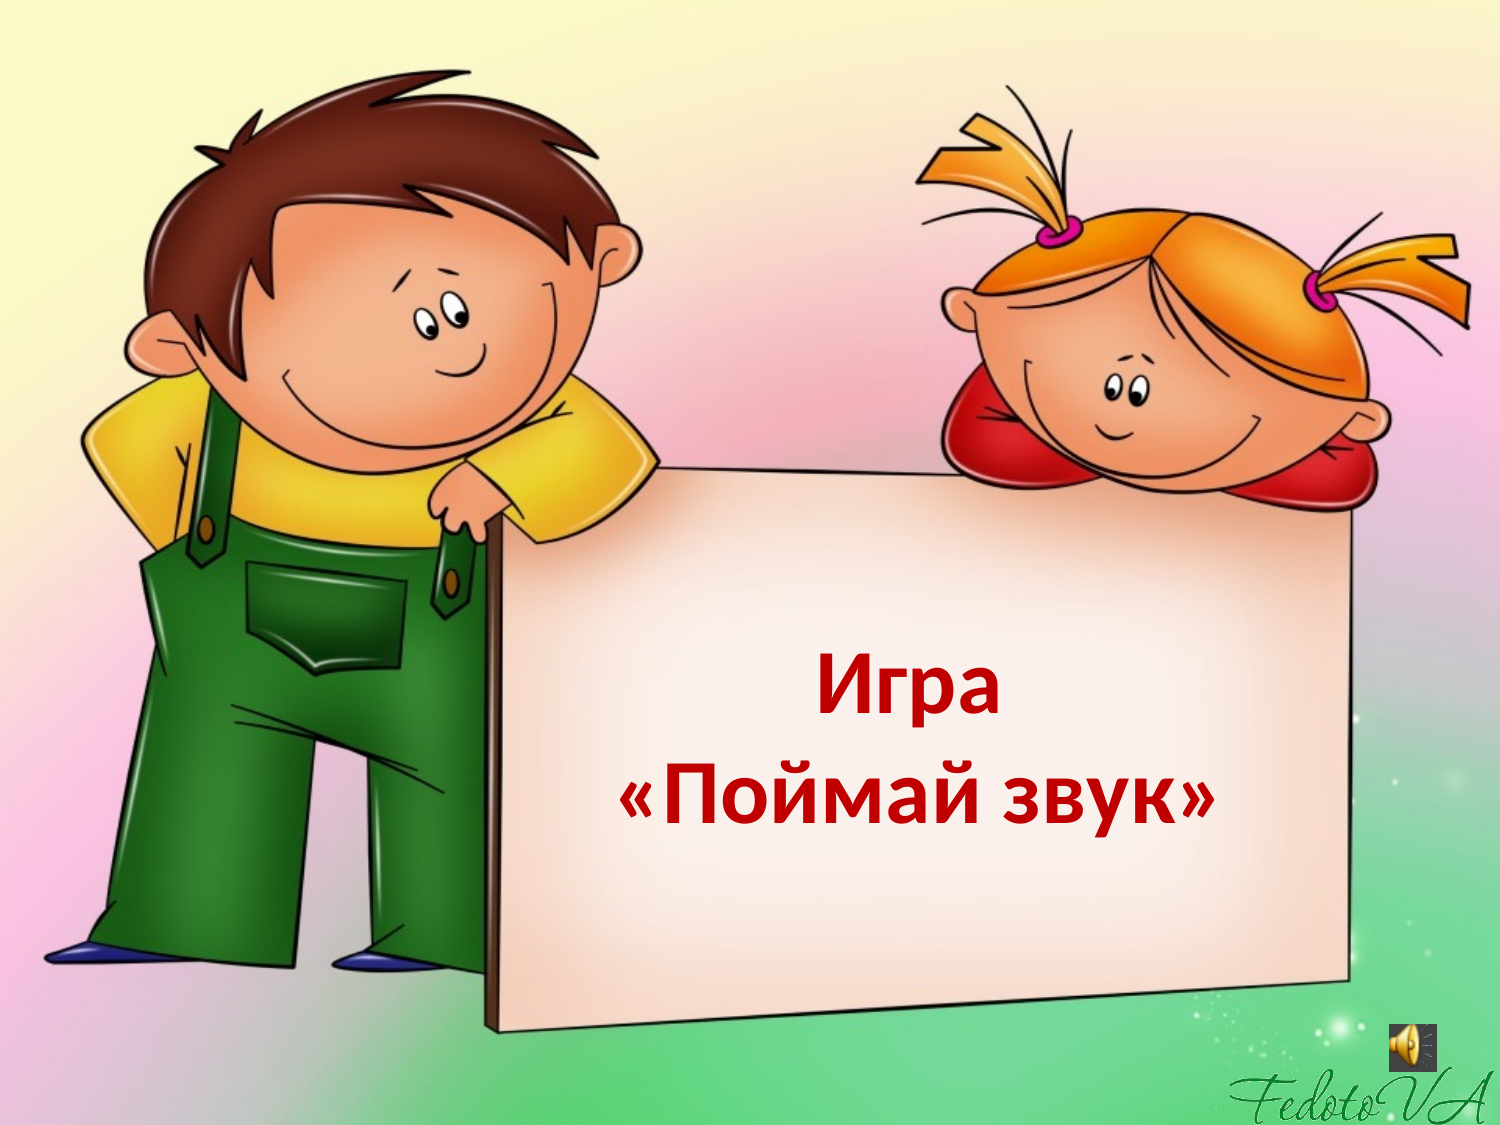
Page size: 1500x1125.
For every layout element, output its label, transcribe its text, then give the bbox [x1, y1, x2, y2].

title Игра «Поймай звук» [527, 514, 1312, 950]
picture [0, 0, 1500, 1125]
